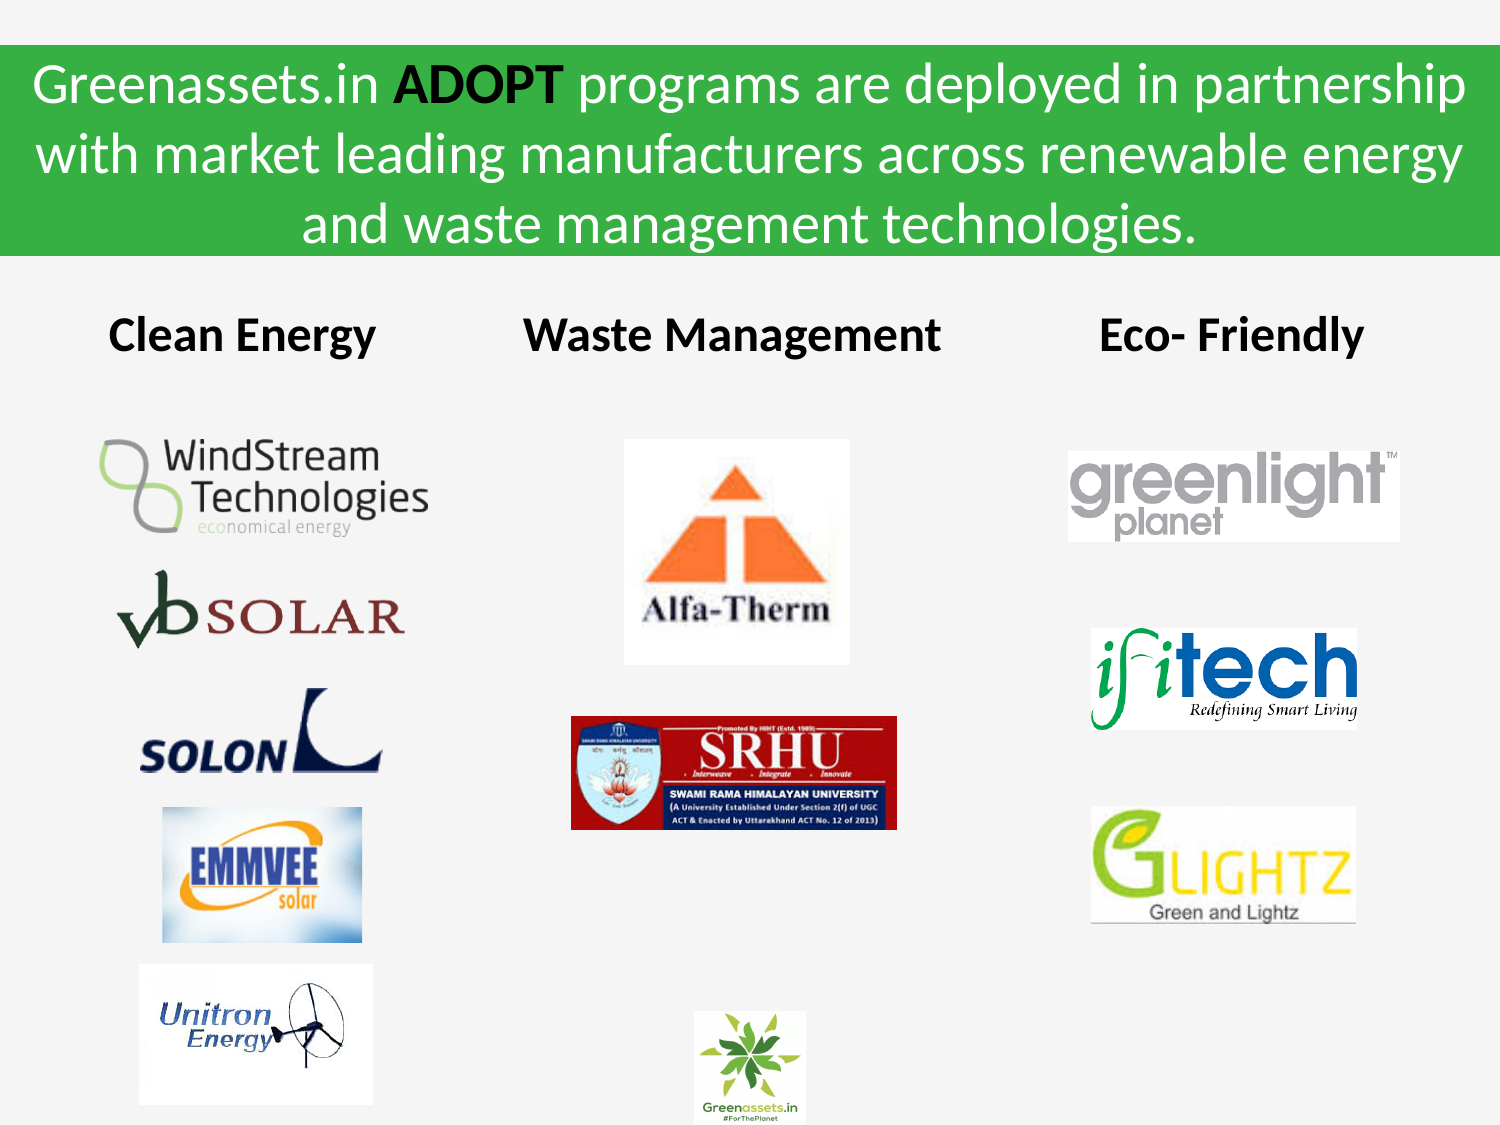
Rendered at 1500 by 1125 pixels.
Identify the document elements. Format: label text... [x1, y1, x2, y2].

picture [694, 1011, 806, 1125]
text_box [64, 293, 1401, 943]
title Greenassets.in ADOPT programs are deployed in partnership with market leading manufacturers across renewable energy and waste management technologies. [0, 45, 1500, 256]
picture [139, 964, 373, 1106]
